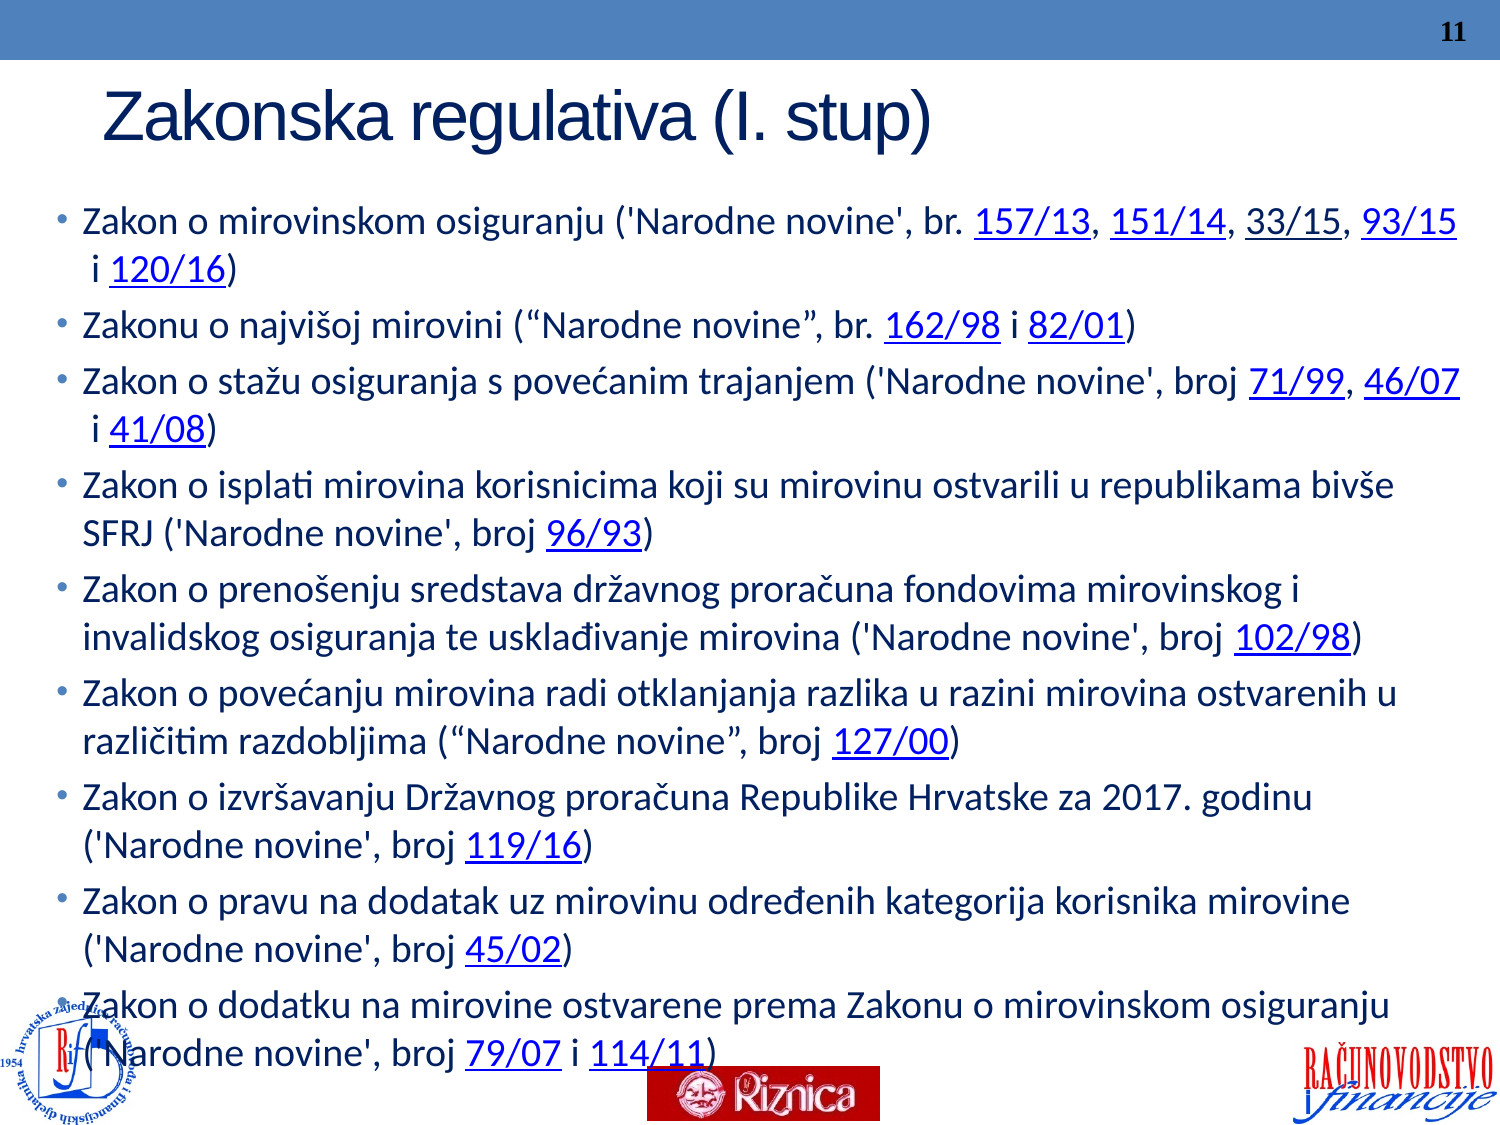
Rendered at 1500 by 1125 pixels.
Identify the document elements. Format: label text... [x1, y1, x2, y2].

list Zakon o mirovinskom osiguranju ('Narodne novine', br. 157/13, 151/14, 33/15, 93/15 i 120/16) Zakonu o najvišoj mirovini (“Narodne novine”, br. 162/98 i 82/01) Zakon o stažu osiguranja s povećanim trajanjem ('Narodne novine', broj 71/99, 46/07 i 41/08) Zakon o isplati mirovina korisnicima koji su mirovinu ostvarili u republikama bivše SFRJ ('Narodne novine', broj 96/93) Zakon o prenošenju sredstava državnog proračuna fondovima mirovinskog i invalidskog osiguranja te usklađivanje mirovina ('Narodne novine', broj 102/98) Zakon o povećanju mirovina radi otklanjanja razlika u razini mirovina ostvarenih u različitim razdobljima (“Narodne novine”, broj 127/00) Zakon o izvršavanju Državnog proračuna Republike Hrvatske za 2017. godinu ('Narodne novine', broj 119/16) Zakon o pravu na dodatak uz mirovinu određenih kategorija korisnika mirovine ('Narodne novine', broj 45/02) Zakon o dodatku na mirovine ostvarene prema Zakonu o mirovinskom osiguranju ('Narodne novine', broj 79/07 i 114/11) [41, 187, 1483, 1088]
picture [0, 1001, 136, 1125]
title Zakonska regulativa (I. stup) [87, 62, 1363, 163]
picture [647, 1088, 880, 1121]
slide_number 11 [1364, 3, 1483, 57]
picture [1293, 1042, 1497, 1124]
